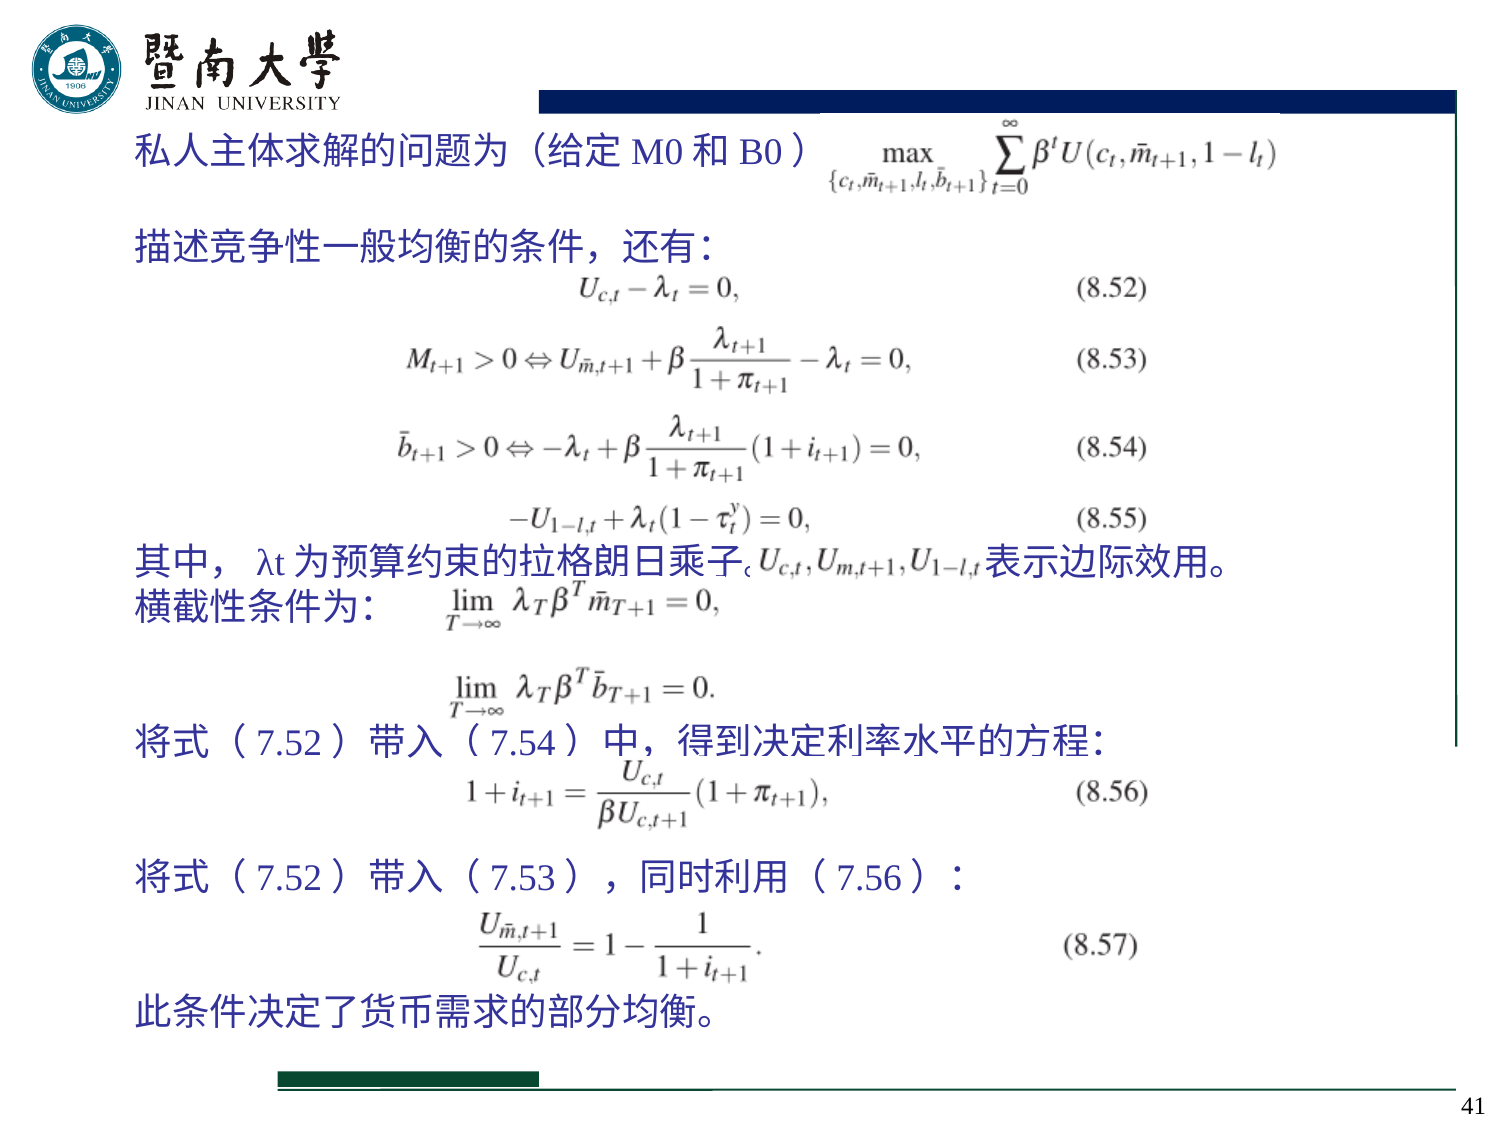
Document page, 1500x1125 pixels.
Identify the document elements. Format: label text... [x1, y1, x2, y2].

picture [467, 904, 1145, 984]
picture [443, 576, 726, 723]
text_box 私人主体求解的问题为（给定M0和B0）： 描述竞争性一般均衡的条件，还有： 其中，λt为预算约束的拉格朗日乘子。 表示边际效用。 横截性条件为： 将式（7.52）带入（7.54）中，得到决定利率水平的方程： 将式（7.52）带入（7.53），同时利用（7.56）： 此条件决定了货币需求的部分均衡。 [120, 120, 1427, 1090]
picture [394, 272, 1152, 581]
picture [820, 113, 1280, 201]
picture [31, 24, 341, 114]
picture [459, 756, 1152, 835]
